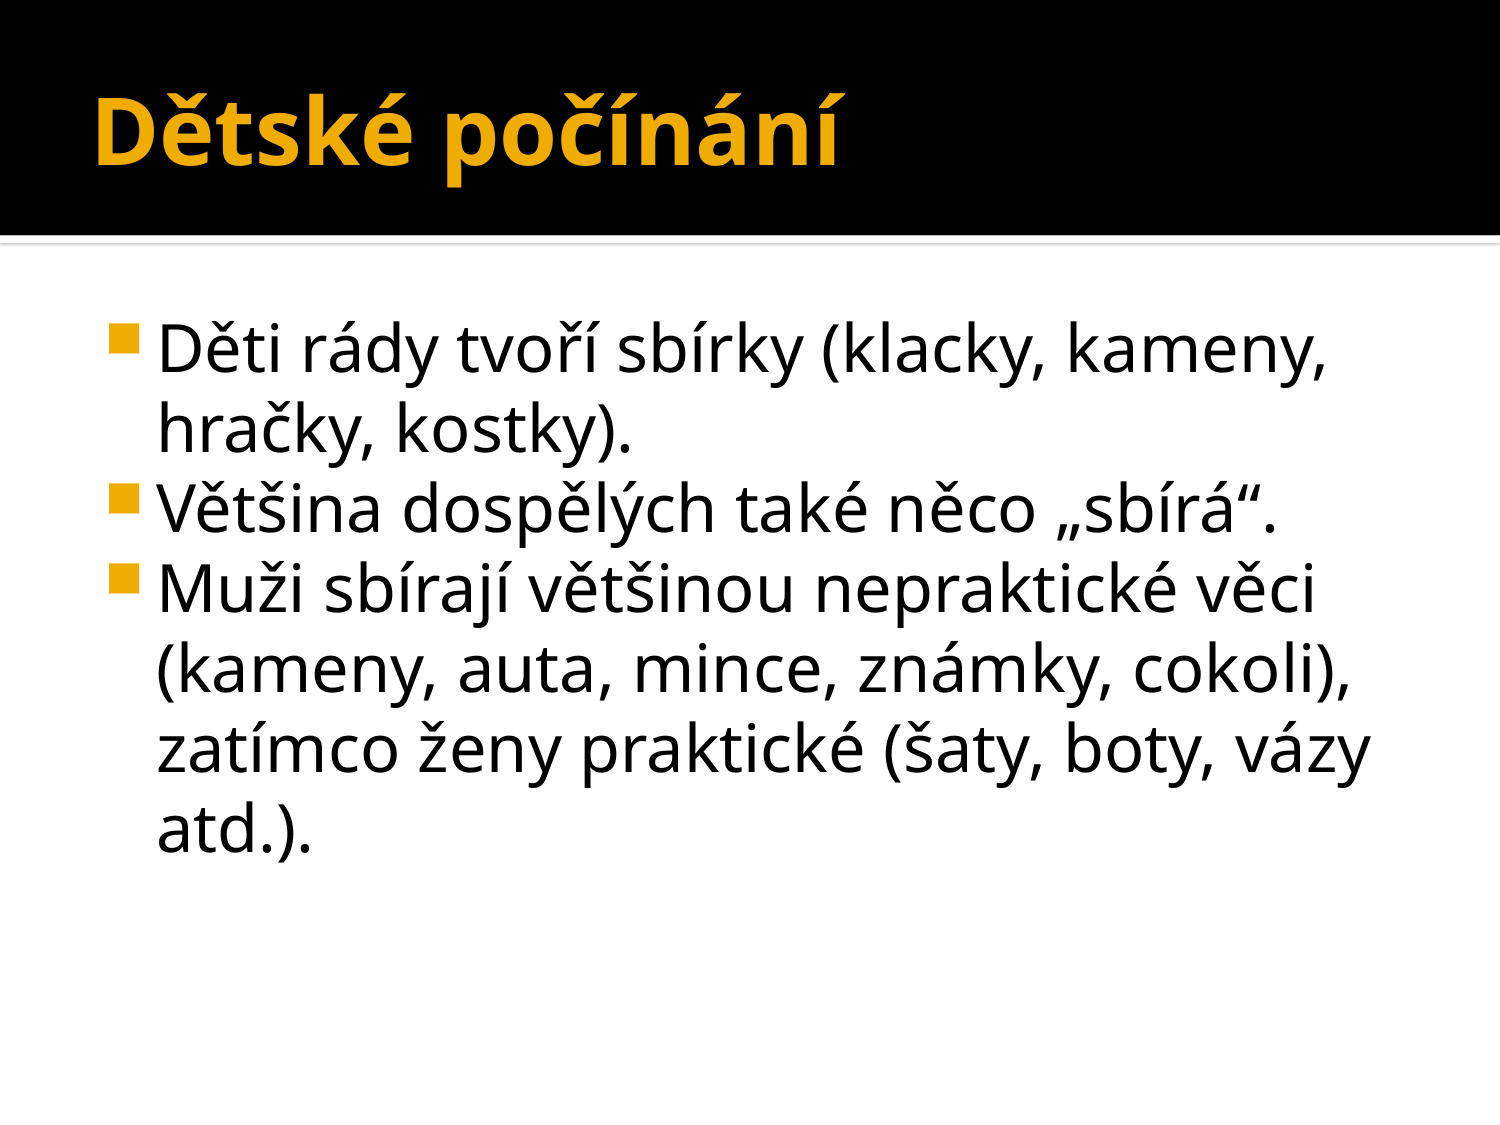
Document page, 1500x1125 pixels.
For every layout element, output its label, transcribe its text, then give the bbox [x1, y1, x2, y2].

title Dětské počínání [75, 25, 1425, 231]
list Děti rády tvoří sbírky (klacky, kameny, hračky, kostky). Většina dospělých také něco „sbírá“. Muži sbírají většinou nepraktické věci (kameny, auta, mince, známky, cokoli), zatímco ženy praktické (šaty, boty, vázy atd.). [75, 291, 1425, 1050]
